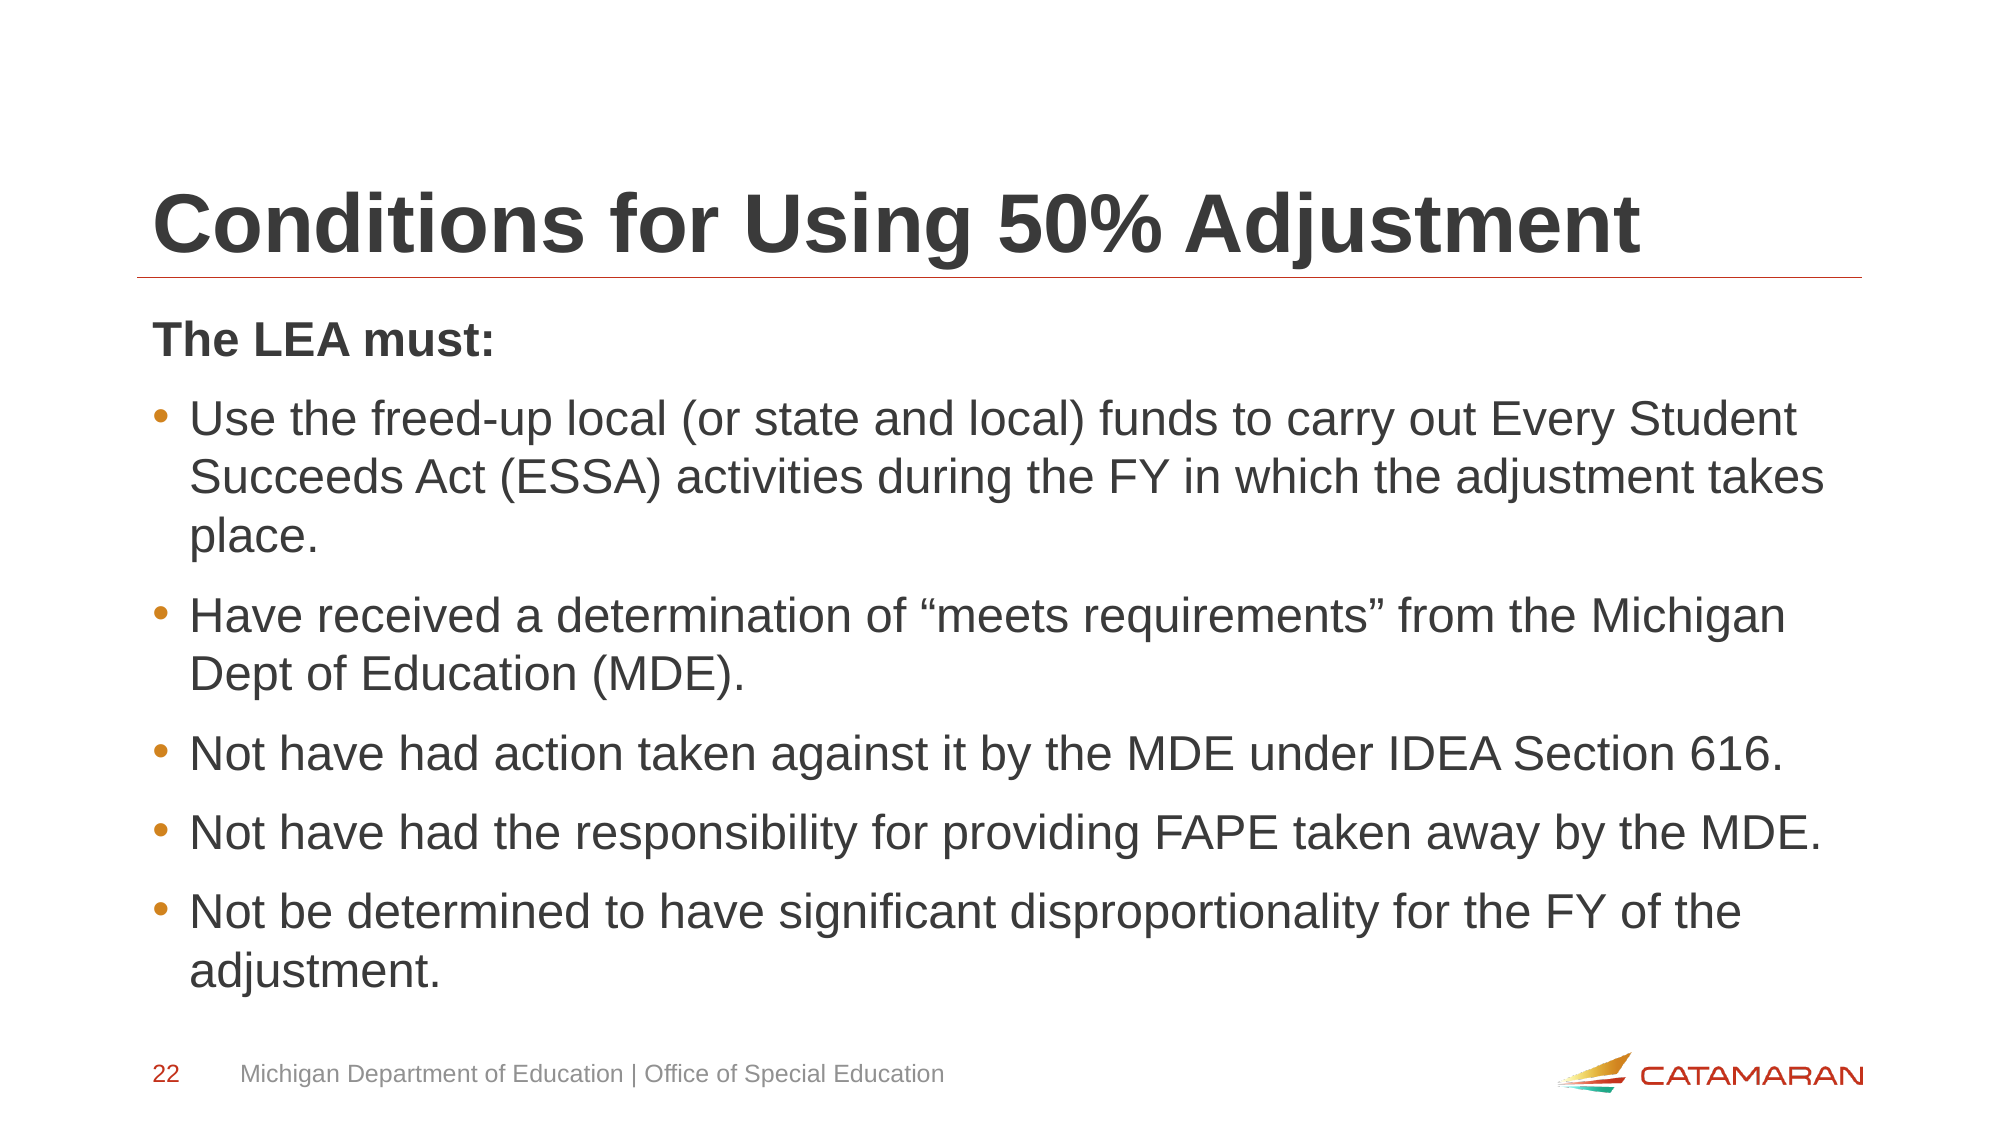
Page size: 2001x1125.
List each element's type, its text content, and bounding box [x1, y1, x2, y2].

slide_number 22 [137, 1042, 205, 1103]
footer Michigan Department of Education | Office of Special Education [225, 1042, 1484, 1103]
title Conditions for Using 50% Adjustment [137, 132, 1863, 278]
picture [1557, 1052, 1863, 1093]
list The LEA must: Use the freed-up local (or state and local) funds to carry out Every Student Succeeds Act (ESSA) activities during the FY in which the adjustment takes place. Have received a determination of “meets requirements” from the Michigan Dept of Education (MDE). Not have had action taken against it by the MDE under IDEA Section 616. Not have had the responsibility for providing FAPE taken away by the MDE. Not be determined to have significant disproportionality for the FY of the adjustment. [137, 299, 1863, 1014]
